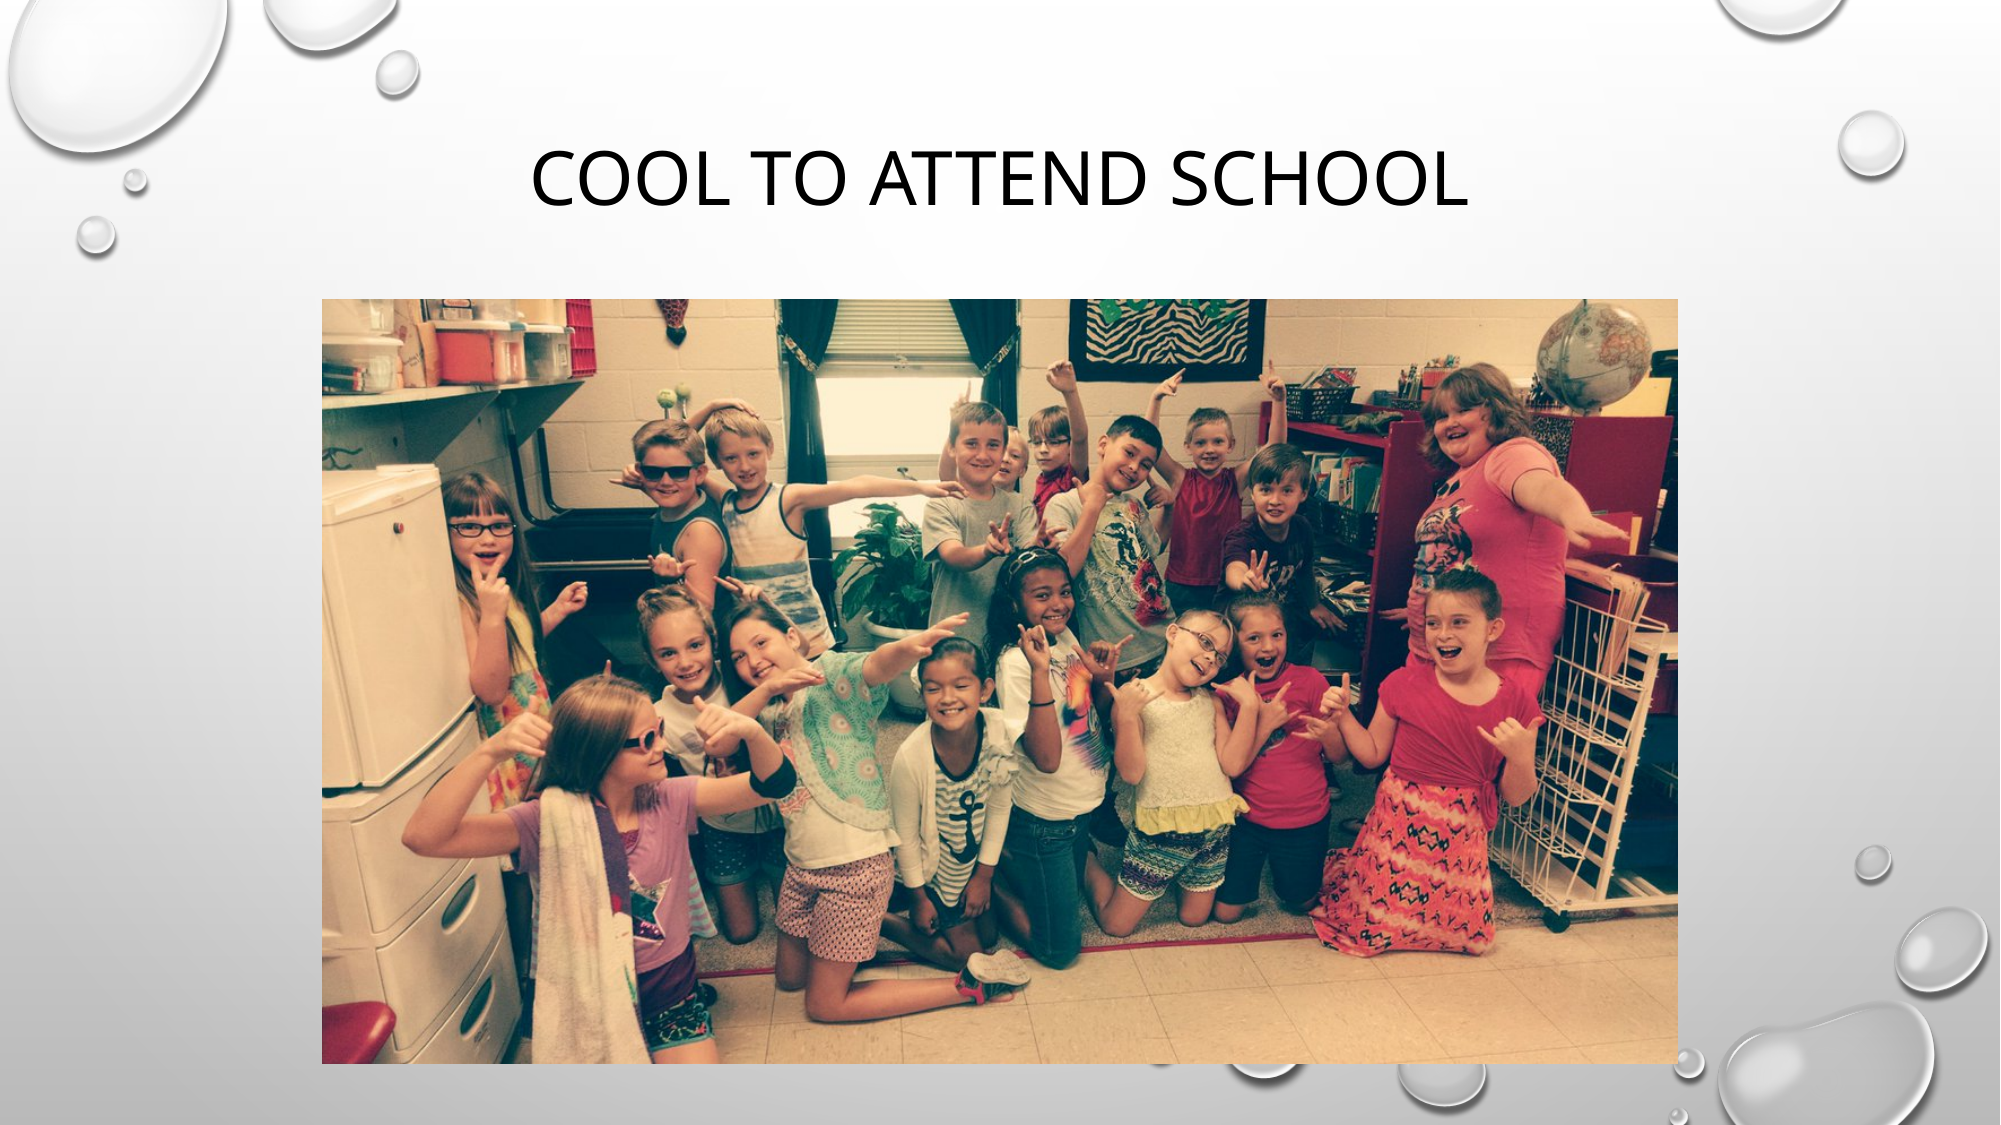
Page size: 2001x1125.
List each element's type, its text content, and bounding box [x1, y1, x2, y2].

title Cool to Attend School [149, 101, 1851, 261]
picture [0, 0, 2000, 1125]
